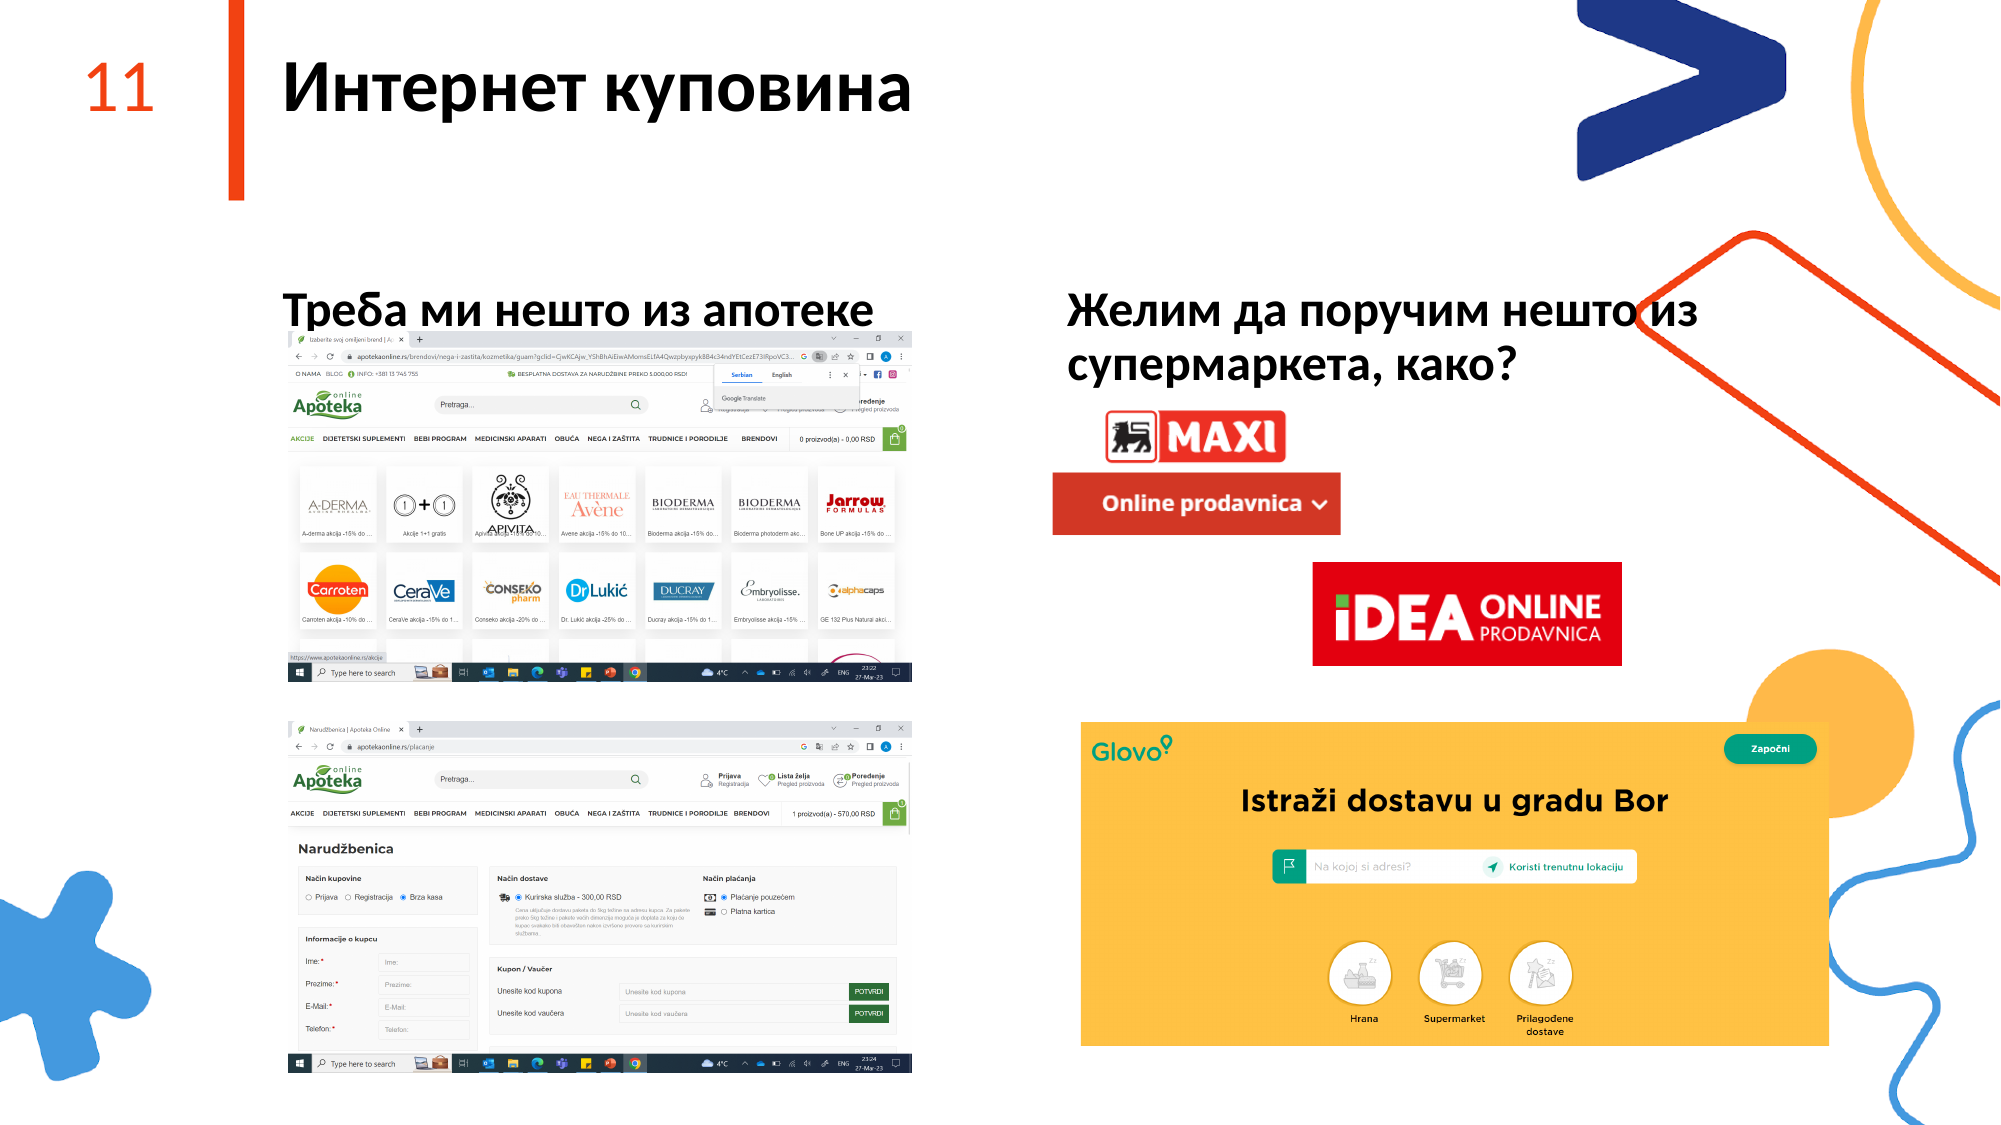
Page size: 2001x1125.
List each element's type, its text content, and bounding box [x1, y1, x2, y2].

list Треба ми нешто из апотеке [267, 275, 988, 411]
title Интернет куповина [267, 29, 1555, 204]
list Желим да поручим нешто из супермаркета, како? [1052, 275, 1773, 411]
picture [0, 0, 2001, 1125]
